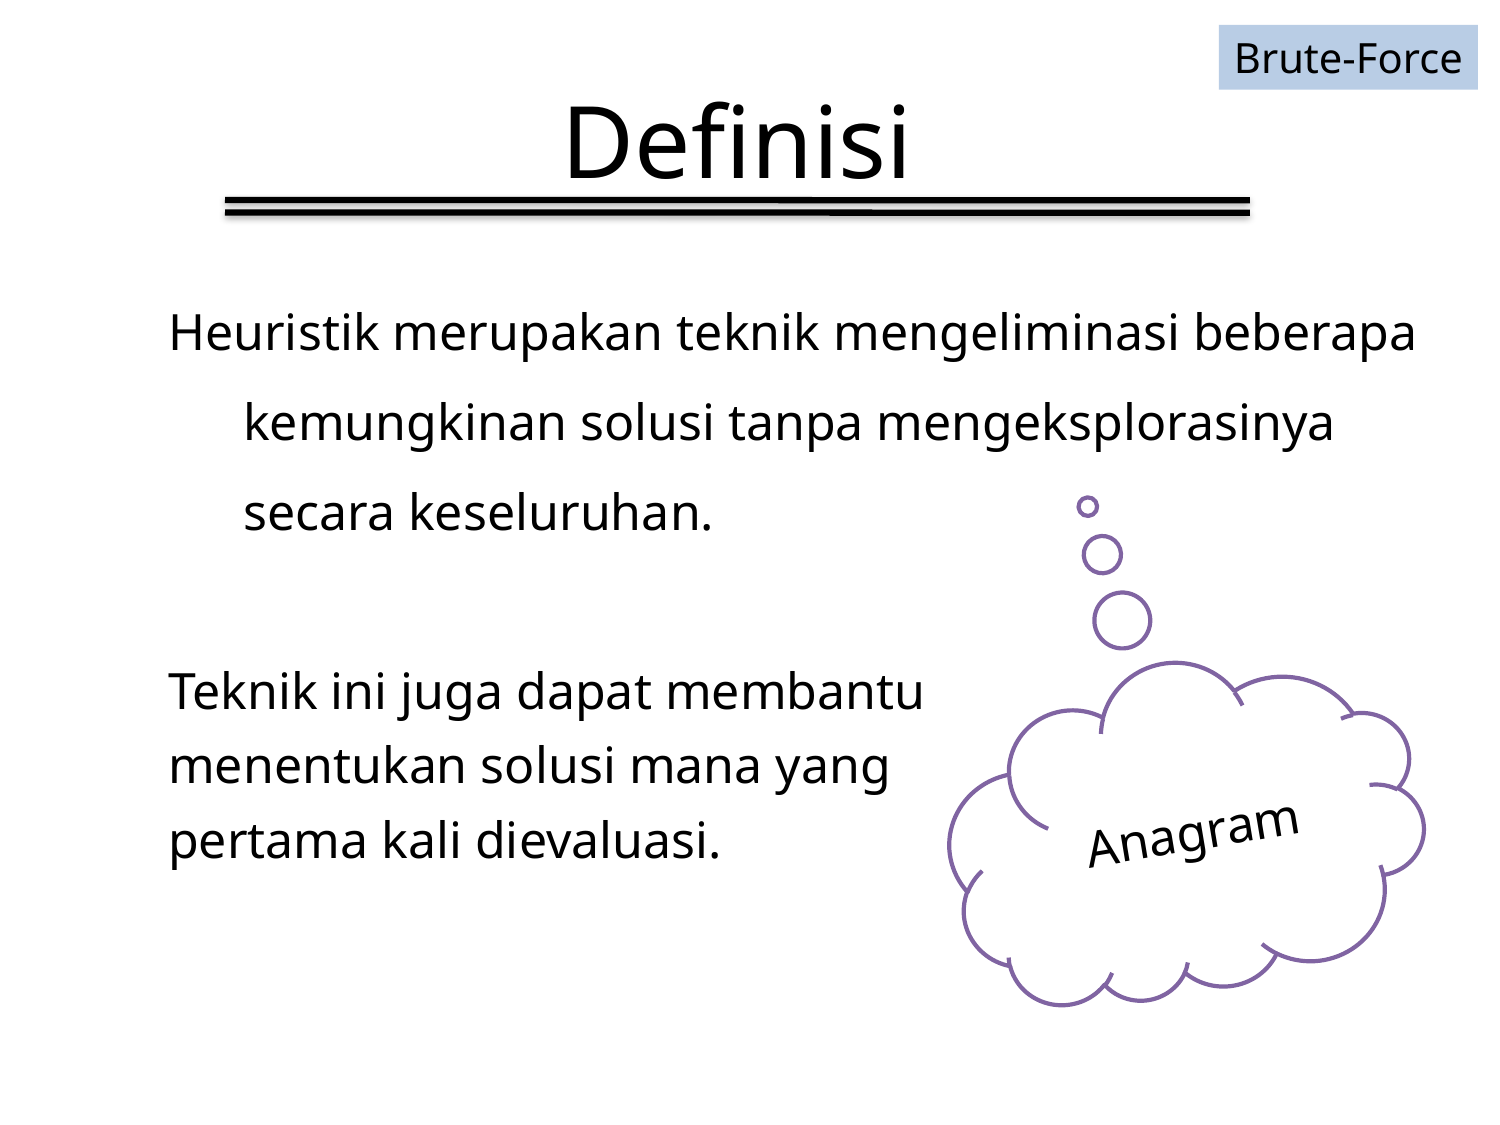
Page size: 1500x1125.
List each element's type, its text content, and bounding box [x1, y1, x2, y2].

list Heuristik merupakan teknik mengeliminasi beberapa kemungkinan solusi tanpa mengeksplorasinya secara keseluruhan. Teknik ini juga dapat membantu menentukan solusi mana yang pertama kali dievaluasi. [125, 262, 1450, 1088]
text_box [1081, 533, 1124, 576]
text_box [1092, 590, 1153, 651]
text_box [1076, 495, 1100, 519]
text_box Anagram [924, 749, 1462, 912]
text_box [961, 829, 1427, 1008]
text_box Brute-Force [1218, 24, 1478, 90]
text_box [948, 660, 1412, 833]
title Definisi [112, 45, 1363, 233]
